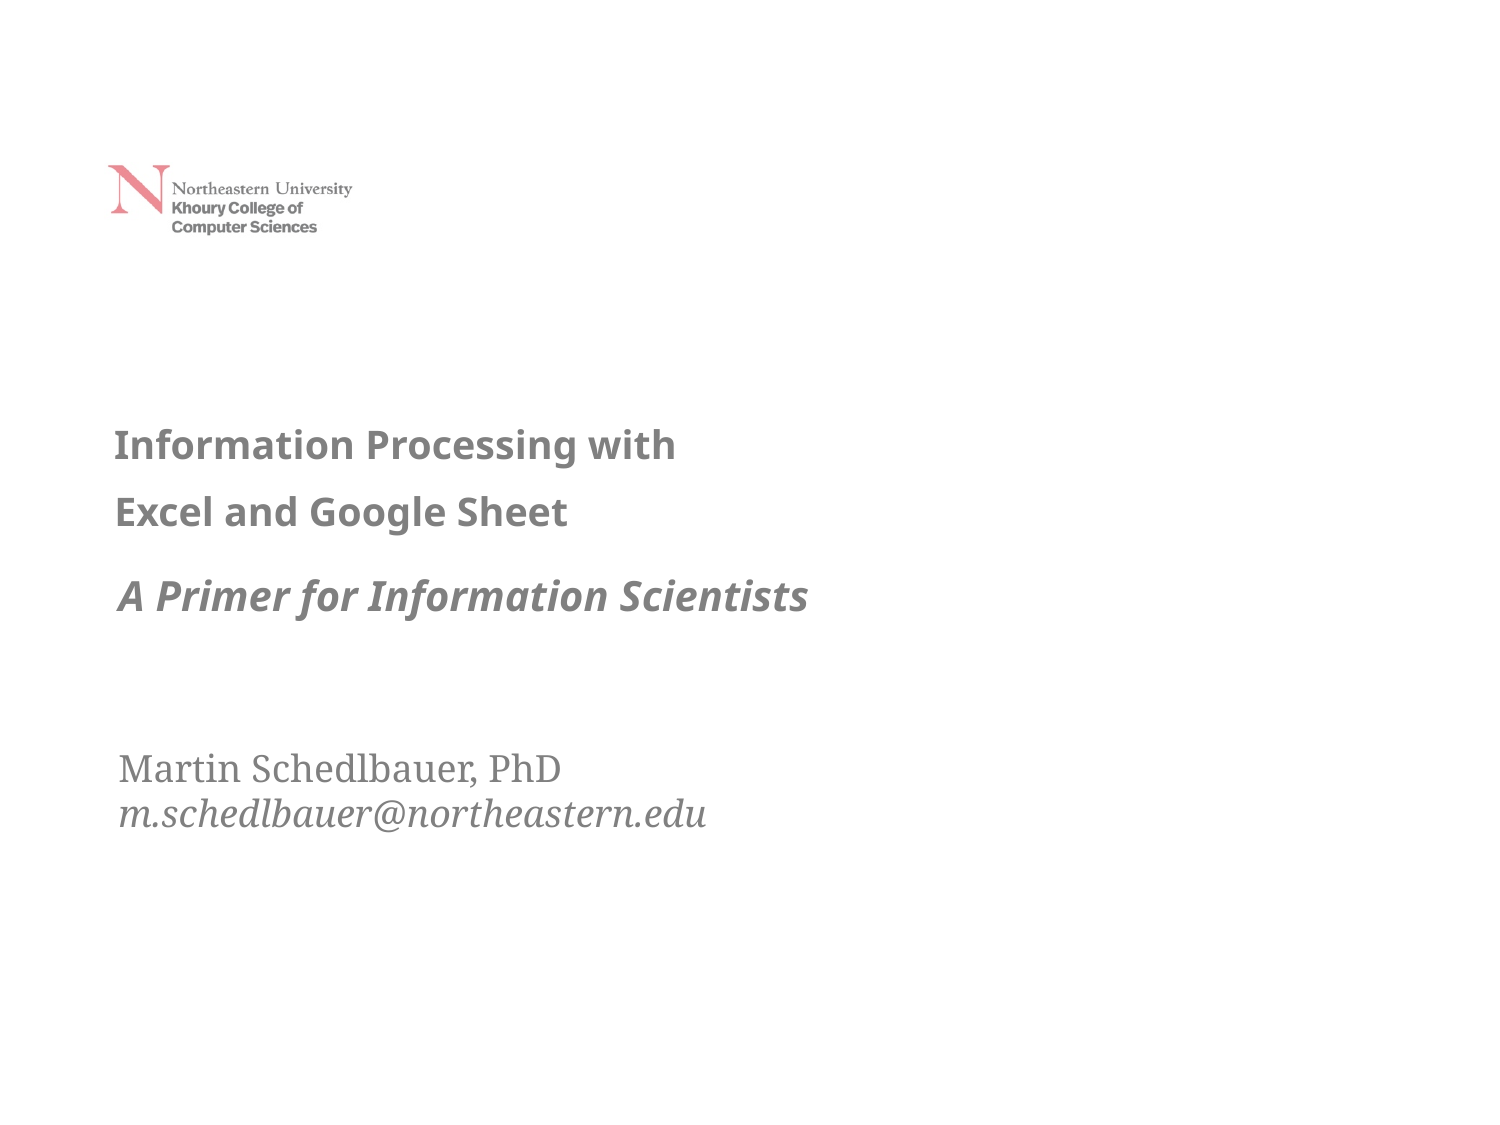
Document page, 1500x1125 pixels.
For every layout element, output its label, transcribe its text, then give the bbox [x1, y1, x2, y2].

text_box A Primer for Information Scientists [103, 562, 1404, 625]
text_box Martin Schedlbauer, PhD m.schedlbauer@northeastern.edu [103, 737, 1267, 842]
list Information Processing with Excel and Google Sheet [99, 412, 1400, 563]
picture [103, 162, 356, 238]
